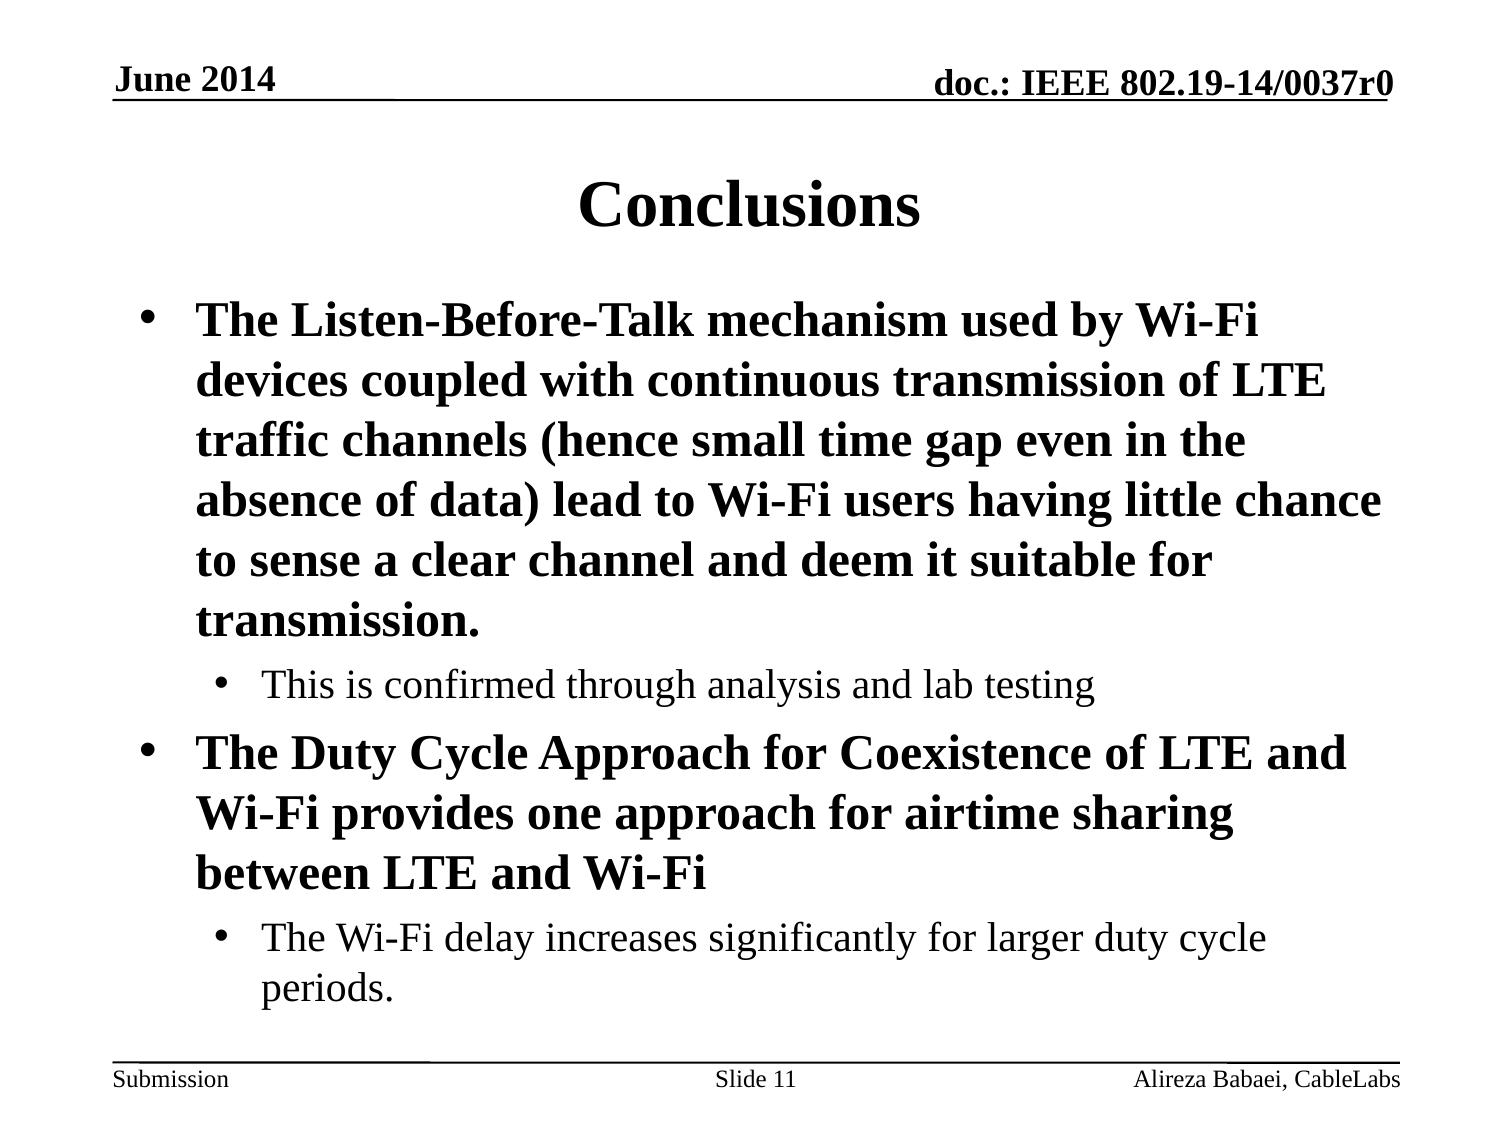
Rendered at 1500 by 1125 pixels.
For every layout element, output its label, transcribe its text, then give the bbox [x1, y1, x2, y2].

slide_number Slide 11 [712, 1061, 800, 1123]
footer Alireza Babaei, CableLabs [878, 1061, 1402, 1093]
list The Listen-Before-Talk mechanism used by Wi-Fi devices coupled with continuous transmission of LTE traffic channels (hence small time gap even in the absence of data) lead to Wi-Fi users having little chance to sense a clear channel and deem it suitable for transmission. This is confirmed through analysis and lab testing The Duty Cycle Approach for Coexistence of LTE and Wi-Fi provides one approach for airtime sharing between LTE and Wi-Fi The Wi-Fi delay increases significantly for larger duty cycle periods. [123, 278, 1399, 1036]
title Conclusions [112, 112, 1388, 288]
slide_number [114, 54, 423, 100]
